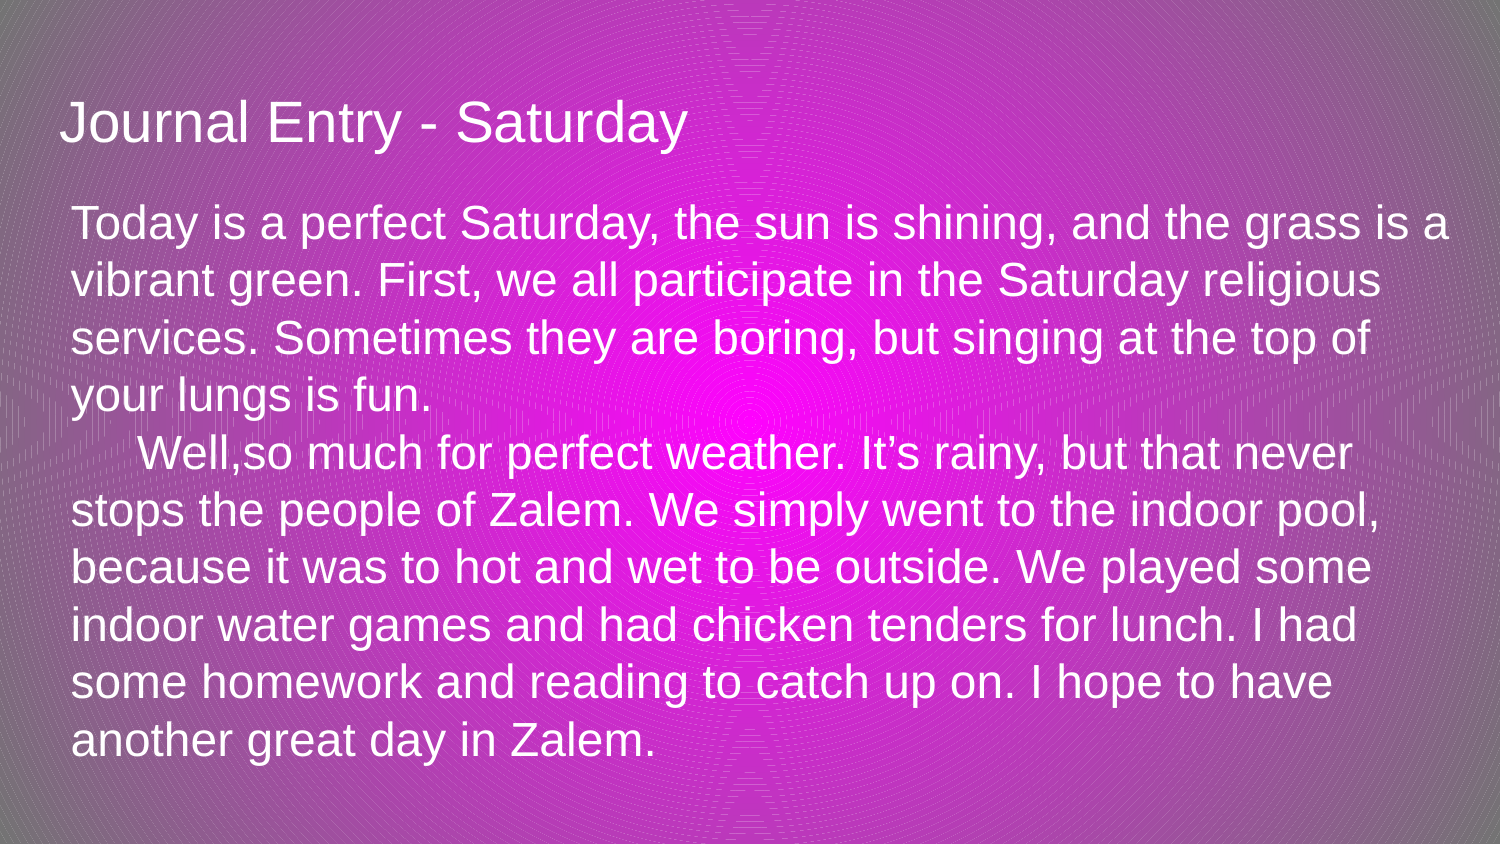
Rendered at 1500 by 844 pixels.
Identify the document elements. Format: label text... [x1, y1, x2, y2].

title Journal Entry - Saturday [44, 69, 1442, 164]
text_box Today is a perfect Saturday, the sun is shining, and the grass is a vibrant green. First, we all participate in the Saturday religious services. Sometimes they are boring, but singing at the top of your lungs is fun. Well,so much for perfect weather. It’s rainy, but that never stops the people of Zalem. We simply went to the indoor pool, because it was to hot and wet to be outside. We played some indoor water games and had chicken tenders for lunch. I had some homework and reading to catch up on. I hope to have another great day in Zalem. [55, 176, 1471, 768]
